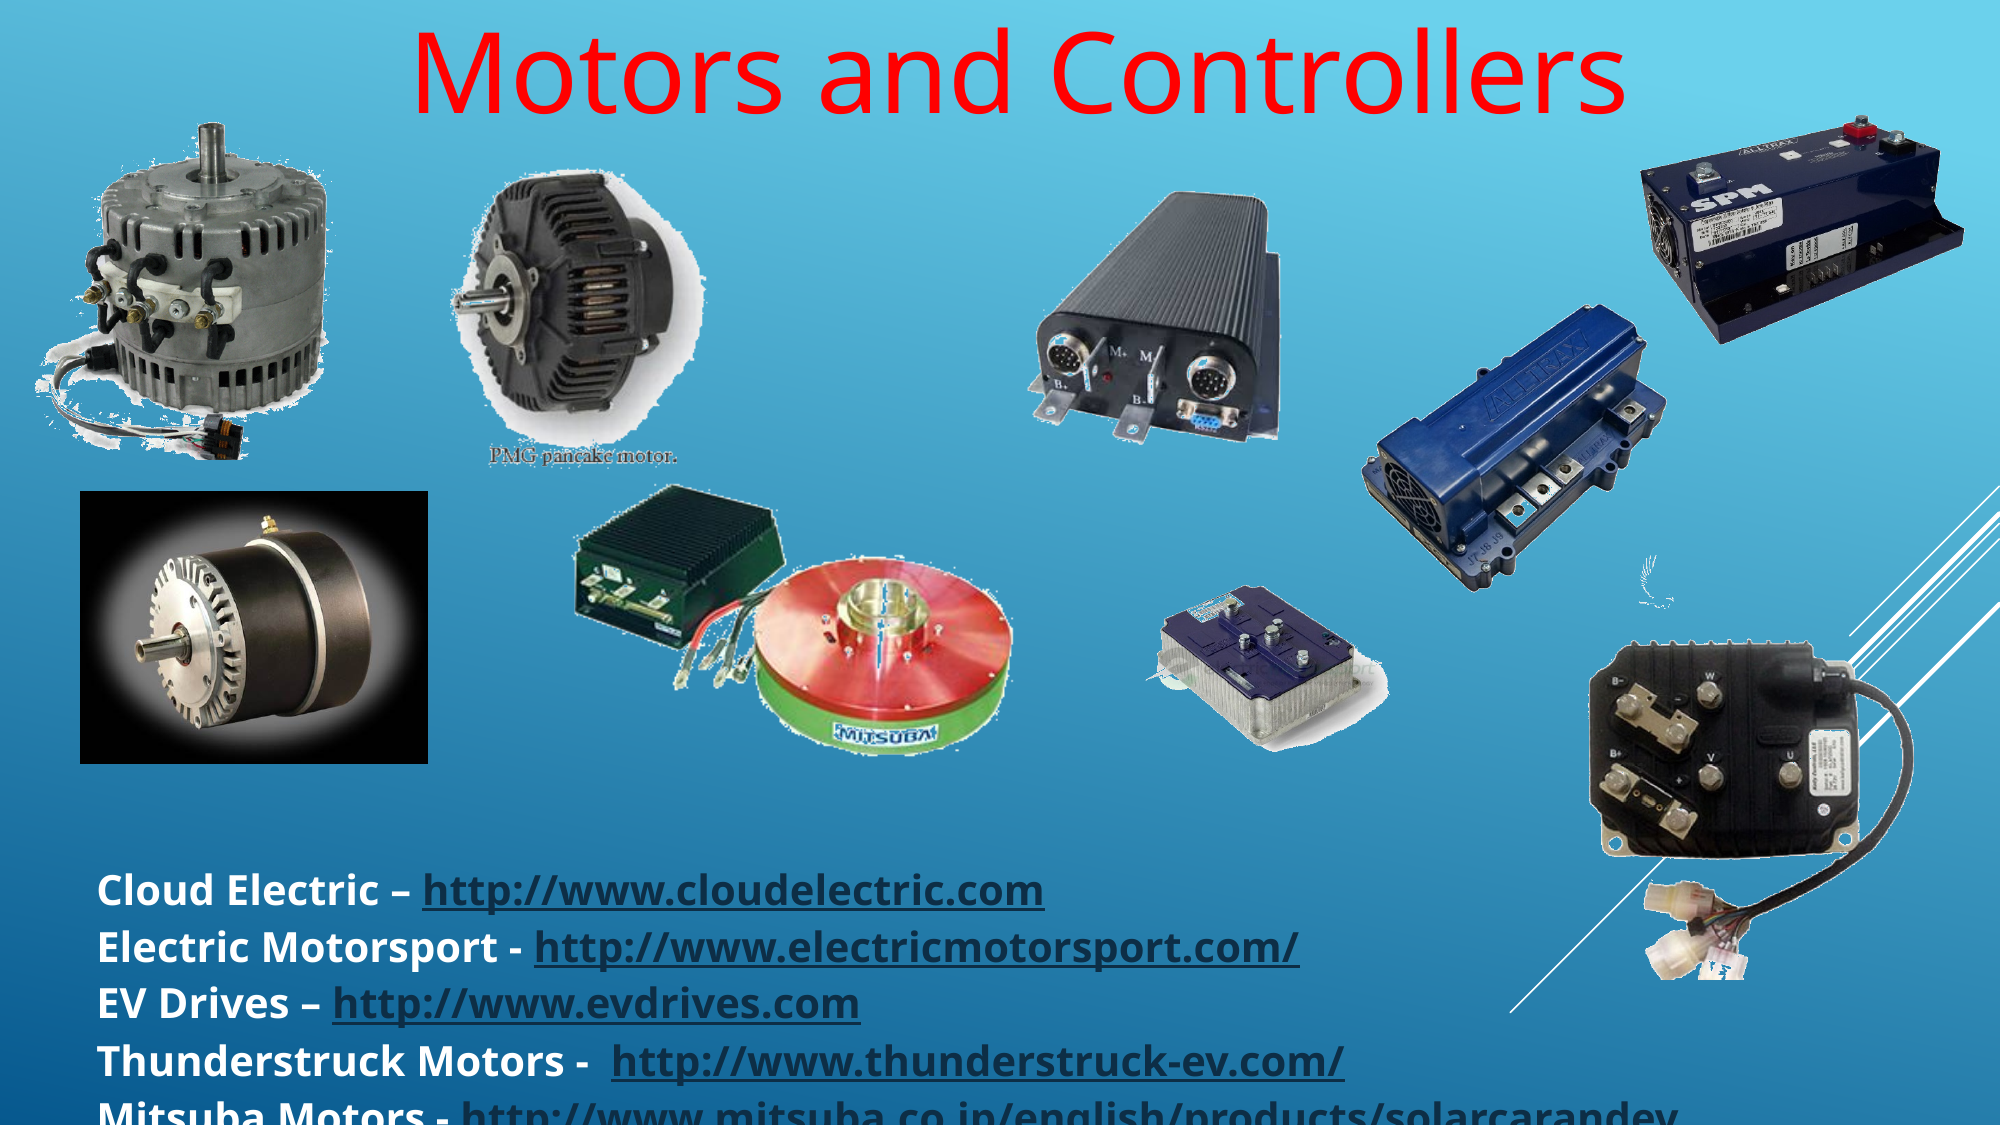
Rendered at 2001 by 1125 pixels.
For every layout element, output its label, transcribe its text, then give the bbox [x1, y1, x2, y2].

picture [1117, 107, 1970, 813]
picture [449, 150, 1064, 793]
picture [33, 121, 372, 460]
picture [80, 491, 429, 764]
picture [1572, 630, 1922, 980]
text_box Cloud Electric – http://www.cloudelectric.com Electric Motorsport - http://www.electricmotorsport.com/ EV Drives – http://www.evdrives.com Thunderstruck Motors - http://www.thunderstruck-ev.com/ Mitsuba Motors - http://www.mitsuba.co.jp/english/products/solarcarandev [0, 855, 1868, 1125]
picture [1022, 183, 1292, 452]
text_box Motors and Controllers [393, 0, 1646, 144]
